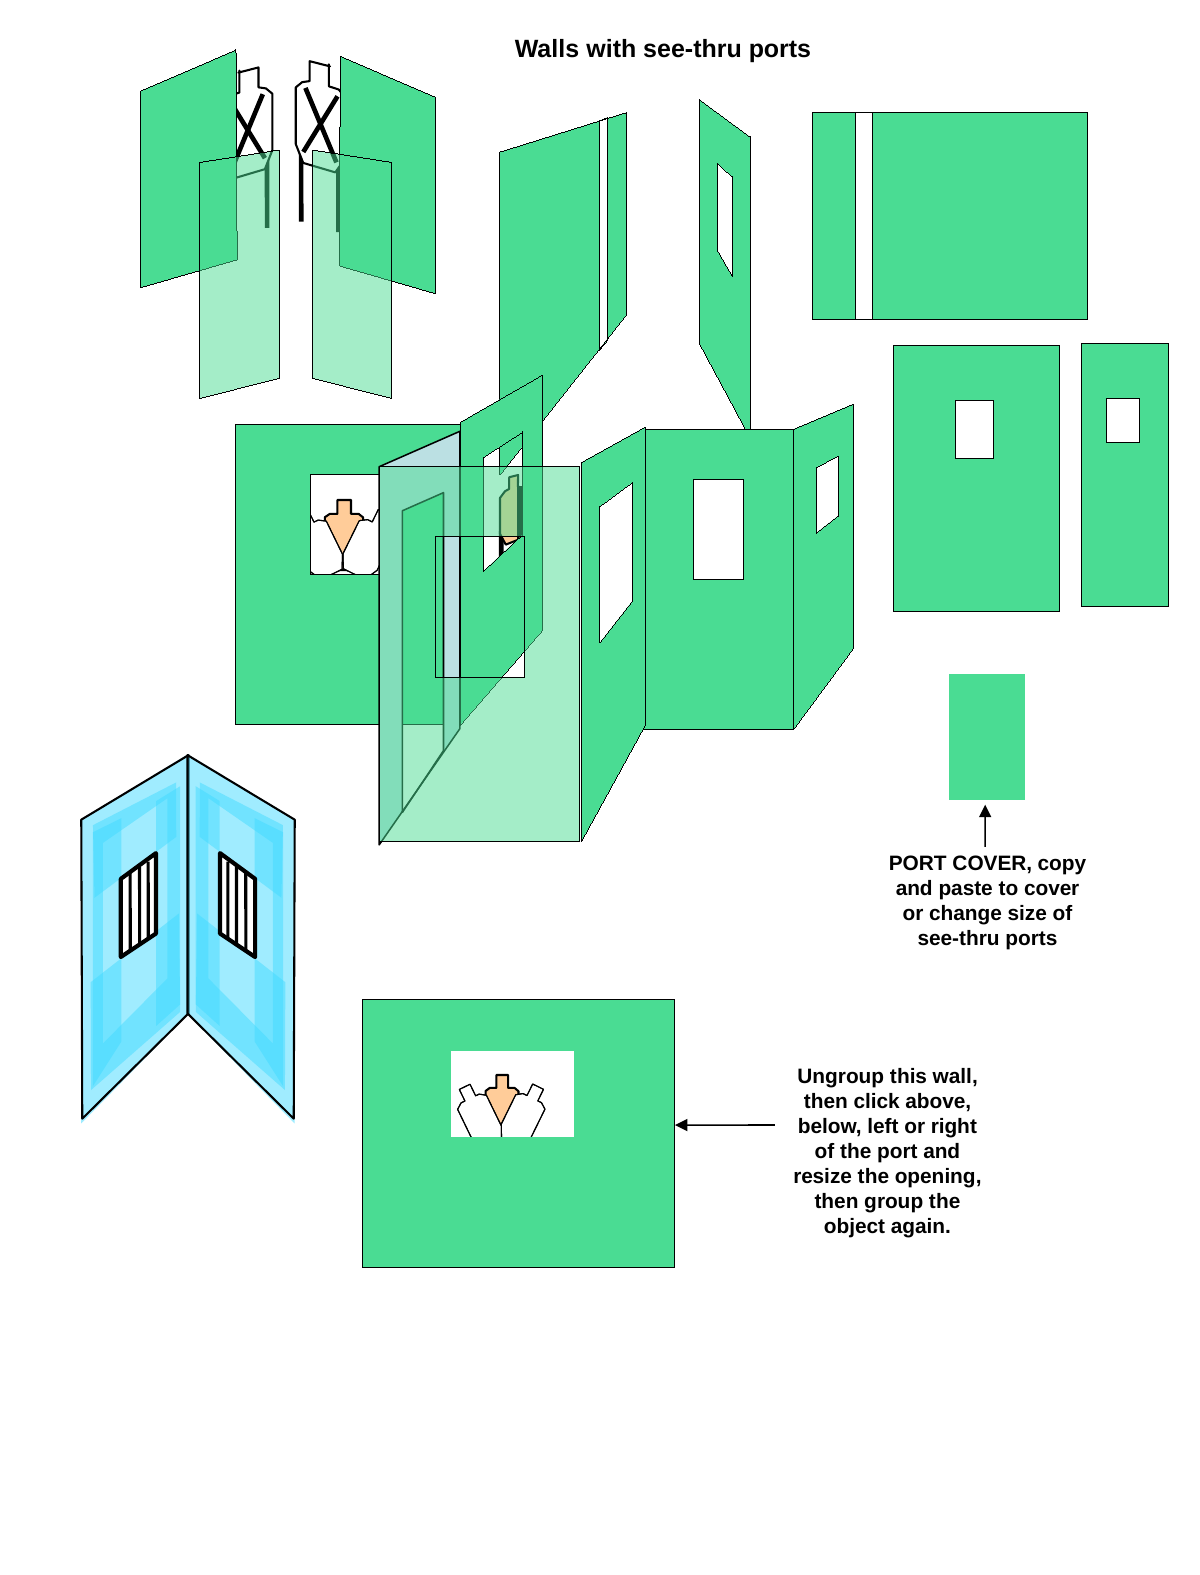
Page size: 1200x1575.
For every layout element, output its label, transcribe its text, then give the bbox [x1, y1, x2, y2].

text_box [380, 431, 460, 466]
text_box [499, 434, 522, 466]
text_box [140, 49, 237, 288]
text_box [644, 429, 794, 730]
text_box [340, 56, 436, 294]
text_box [80, 753, 295, 1124]
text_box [297, 499, 389, 608]
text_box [221, 67, 273, 239]
text_box [312, 156, 392, 399]
text_box [893, 345, 1060, 612]
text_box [674, 1062, 988, 1240]
text_box [699, 99, 751, 429]
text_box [499, 474, 526, 580]
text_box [295, 60, 348, 233]
text_box [581, 427, 646, 842]
text_box [1081, 343, 1169, 607]
text_box Walls with see-thru ports [499, 24, 863, 70]
text_box [235, 424, 460, 725]
text_box [379, 466, 580, 842]
text_box [443, 537, 460, 677]
text_box [199, 150, 280, 399]
text_box [794, 404, 854, 729]
text_box [460, 537, 524, 677]
text_box [499, 112, 627, 421]
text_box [887, 804, 1088, 951]
text_box [460, 375, 543, 466]
text_box [812, 112, 1088, 320]
text_box [949, 674, 1025, 800]
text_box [362, 999, 676, 1269]
